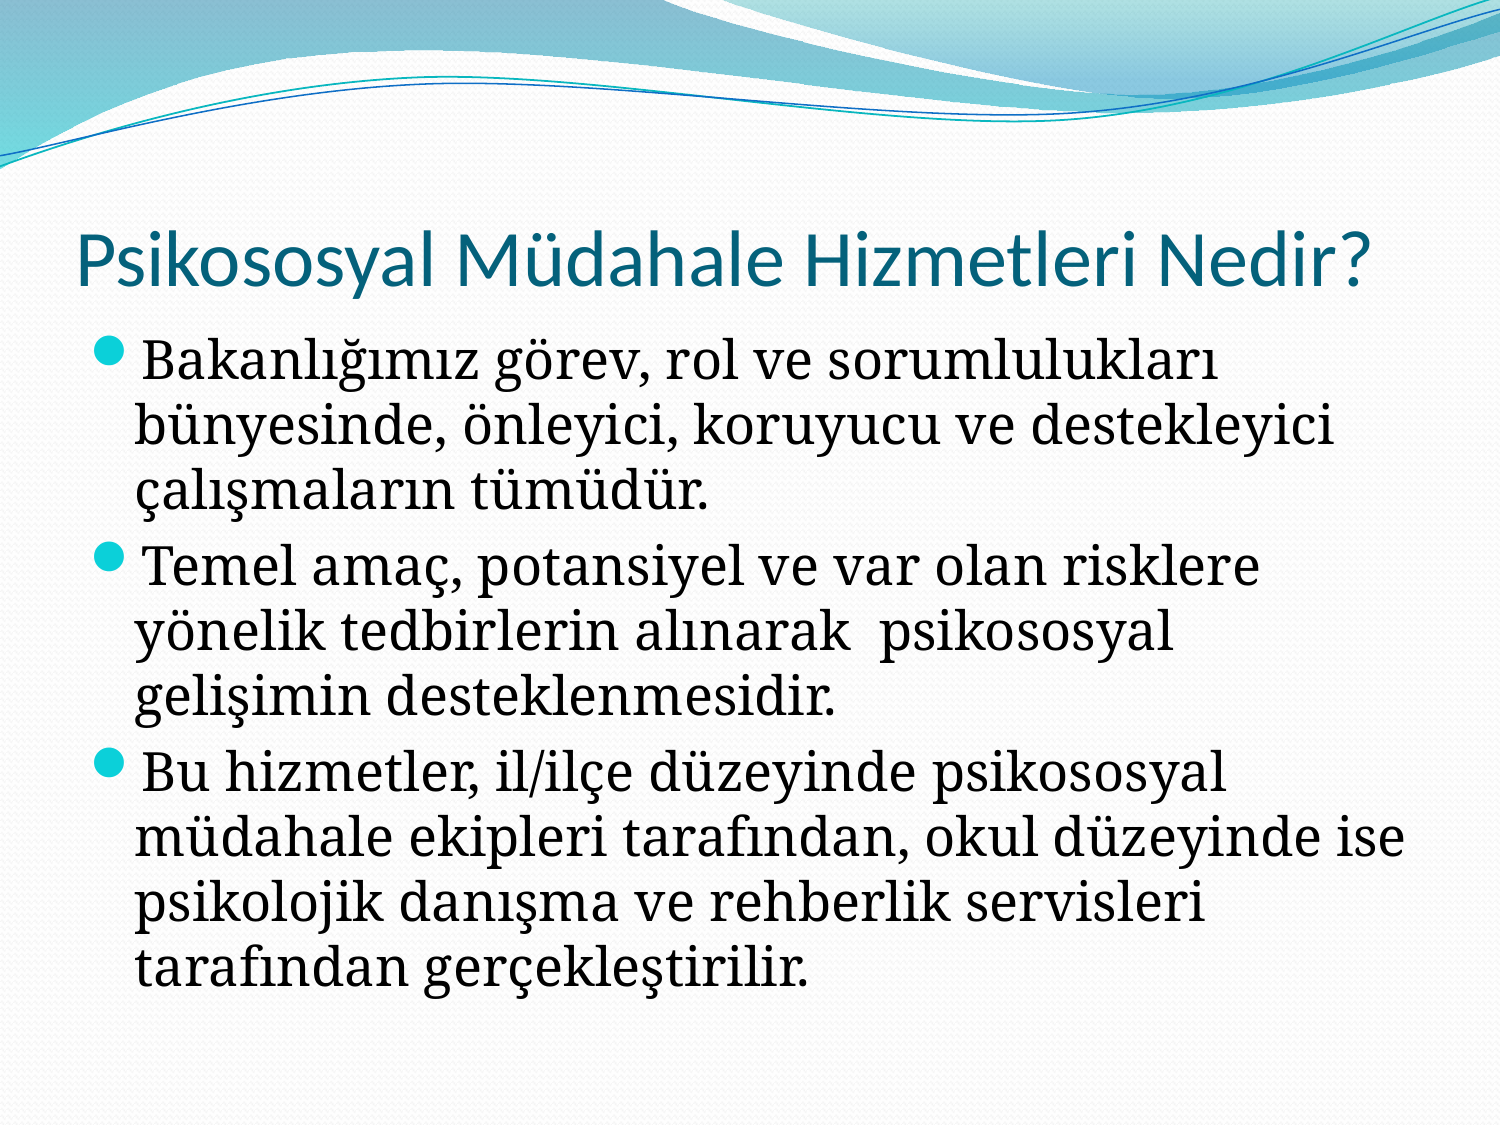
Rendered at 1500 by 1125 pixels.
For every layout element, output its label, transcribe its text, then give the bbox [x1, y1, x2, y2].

list Bakanlığımız görev, rol ve sorumlulukları bünyesinde, önleyici, koruyucu ve destekleyici çalışmaların tümüdür. Temel amaç, potansiyel ve var olan risklere yönelik tedbirlerin alınarak psikososyal gelişimin desteklenmesidir. Bu hizmetler, il/ilçe düzeyinde psikososyal müdahale ekipleri tarafından, okul düzeyinde ise psikolojik danışma ve rehberlik servisleri tarafından gerçekleştirilir. [75, 317, 1425, 1038]
title Psikososyal Müdahale Hizmetleri Nedir? [75, 115, 1425, 303]
